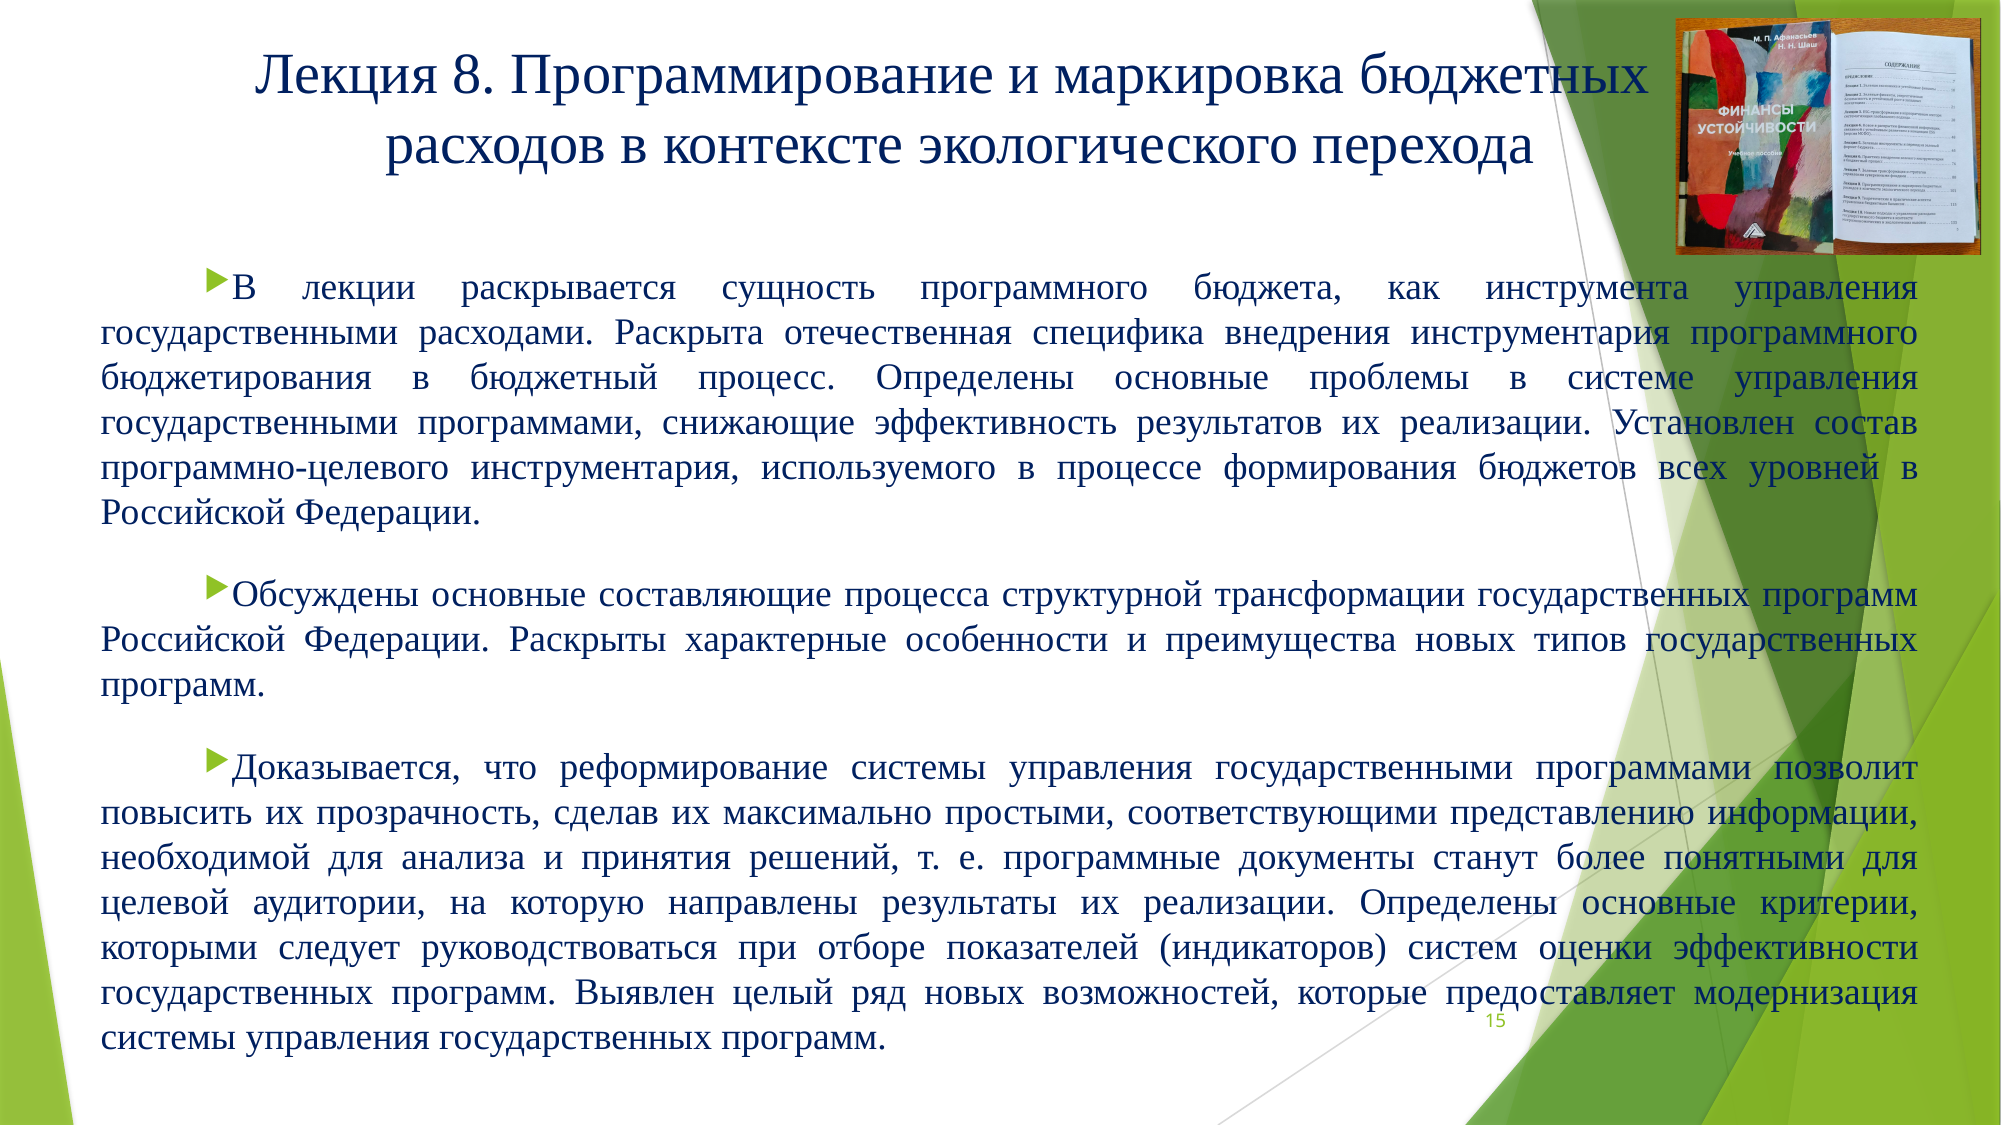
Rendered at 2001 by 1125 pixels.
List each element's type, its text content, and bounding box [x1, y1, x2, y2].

slide_number 15 [1409, 991, 1522, 1051]
title Лекция 8. Программирование и маркировка бюджетных расходов в контексте экологического перехода [110, 27, 1670, 190]
picture [1675, 17, 1982, 255]
list В лекции раскрывается сущность программного бюджета, как инструмента управления государственными расходами. Раскрыта отечественная специфика внедрения инструментария программного бюджетирования в бюджетный процесс. Определены основные проблемы в системе управления государственными программами, снижающие эффективность результатов их реализации. Установлен состав программно-целевого инструментария, используемого в процессе формирования бюджетов всех уровней в Российской Федерации. Обсуждены основные составляющие процесса структурной трансформации государственных программ Российской Федерации. Раскрыты характерные особенности и преимущества новых типов государственных программ. Доказывается, что реформирование системы управления государственными программами позволит повысить их прозрачность, сделав их максимально простыми, соответствующими представлению информации, необходимой для анализа и принятия решений, т. е. программные документы станут более понятными для целевой аудитории, на которую направлены результаты их реализации. Определены основные критерии, которыми следует руководствоваться при отборе показателей (индикаторов) систем оценки эффективности государственных программ. Выявлен целый ряд новых возможностей, которые предоставляет модернизация системы управления государственных программ. [29, 254, 1936, 1066]
